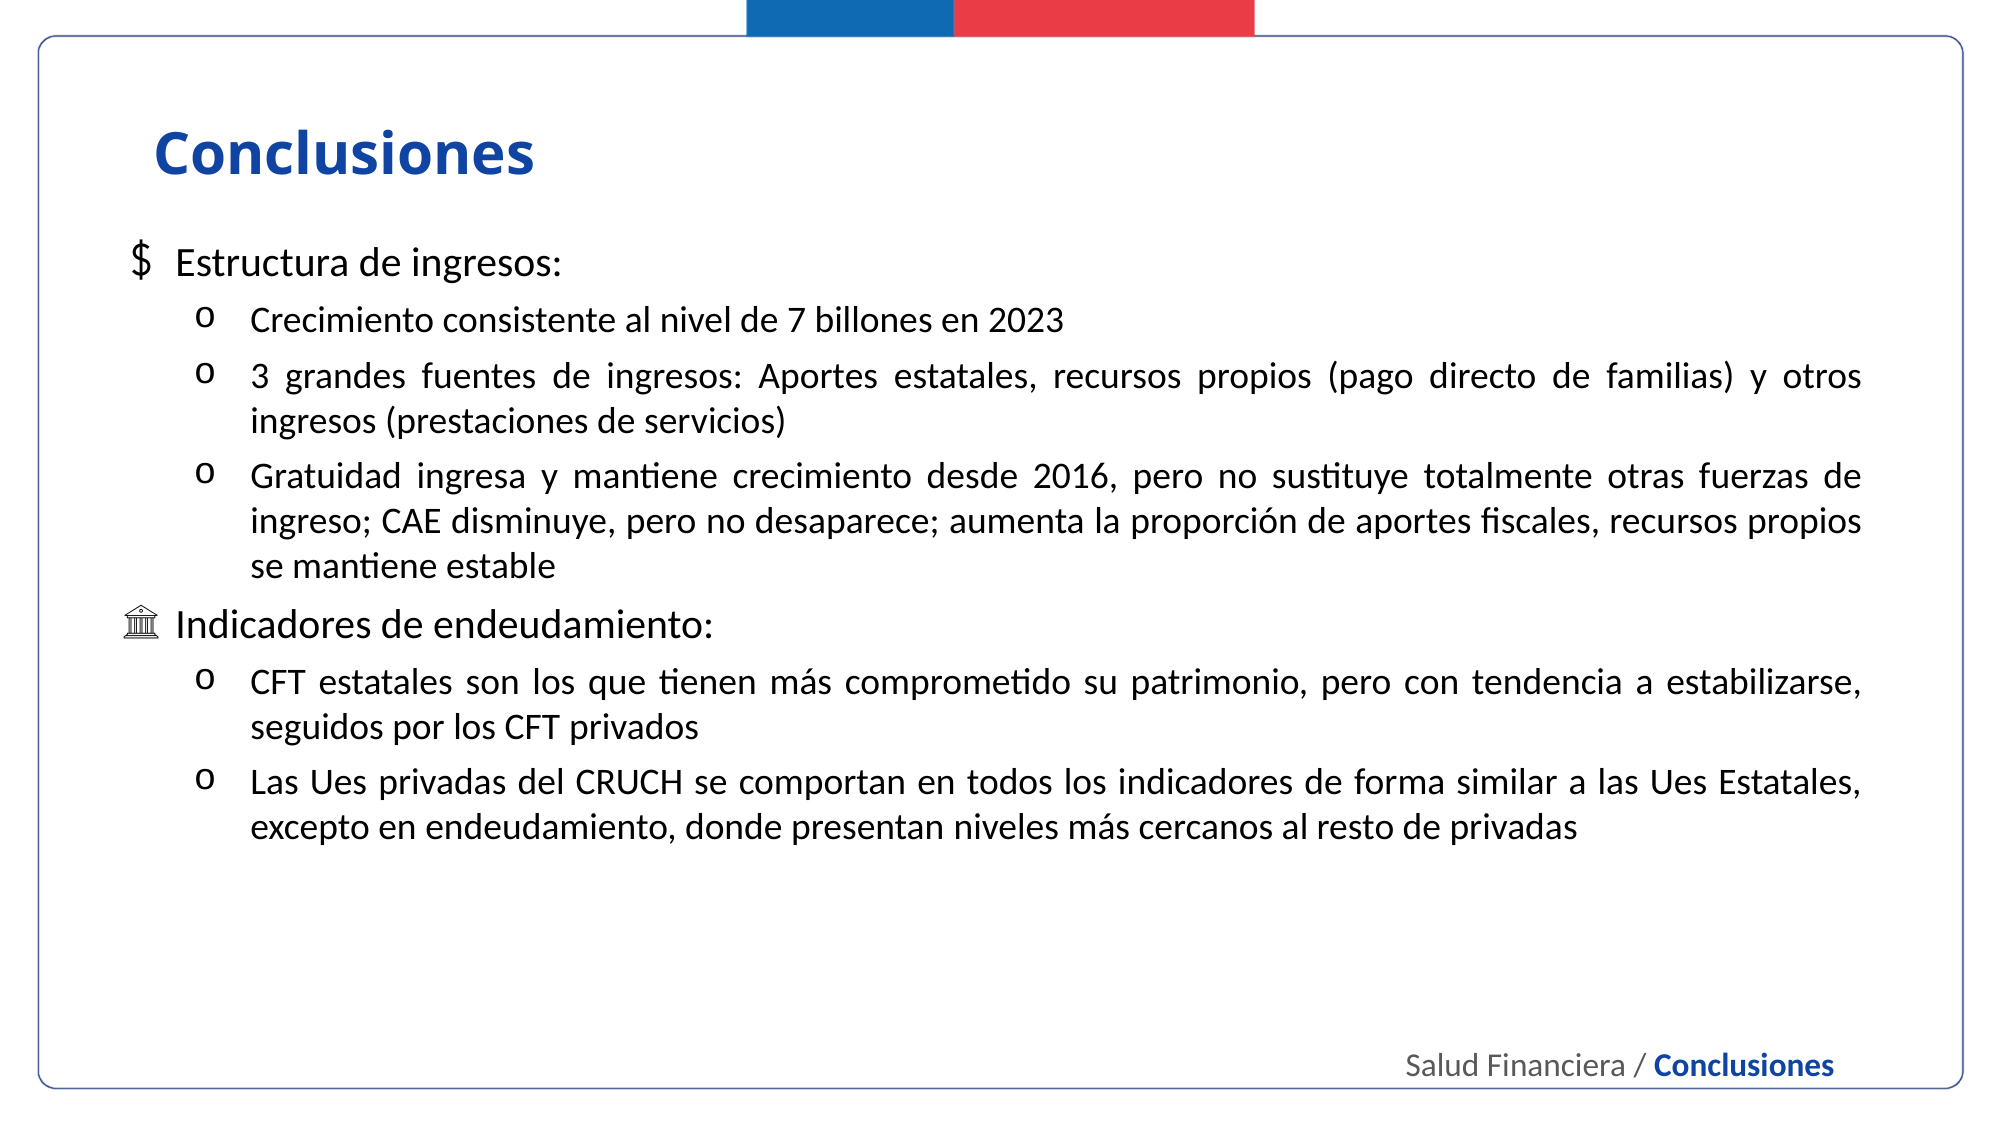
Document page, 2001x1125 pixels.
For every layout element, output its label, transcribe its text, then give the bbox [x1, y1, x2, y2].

text_box Salud Financiera / Conclusiones [1405, 1043, 1835, 1084]
picture [0, 0, 2001, 1125]
text_box Estructura de ingresos: Crecimiento consistente al nivel de 7 billones en 2023 3 grandes fuentes de ingresos: Aportes estatales, recursos propios (pago directo de familias) y otros ingresos (prestaciones de servicios) Gratuidad ingresa y mantiene crecimiento desde 2016, pero no sustituye totalmente otras fuerzas de ingreso; CAE disminuye, pero no desaparece; aumenta la proporción de aportes fiscales, recursos propios se mantiene estable Indicadores de endeudamiento: CFT estatales son los que tienen más comprometido su patrimonio, pero con tendencia a estabilizarse, seguidos por los CFT privados Las Ues privadas del CRUCH se comportan en todos los indicadores de forma similar a las Ues Estatales, excepto en endeudamiento, donde presentan niveles más cercanos al resto de privadas [119, 227, 1879, 855]
text_box Conclusiones [153, 115, 536, 186]
